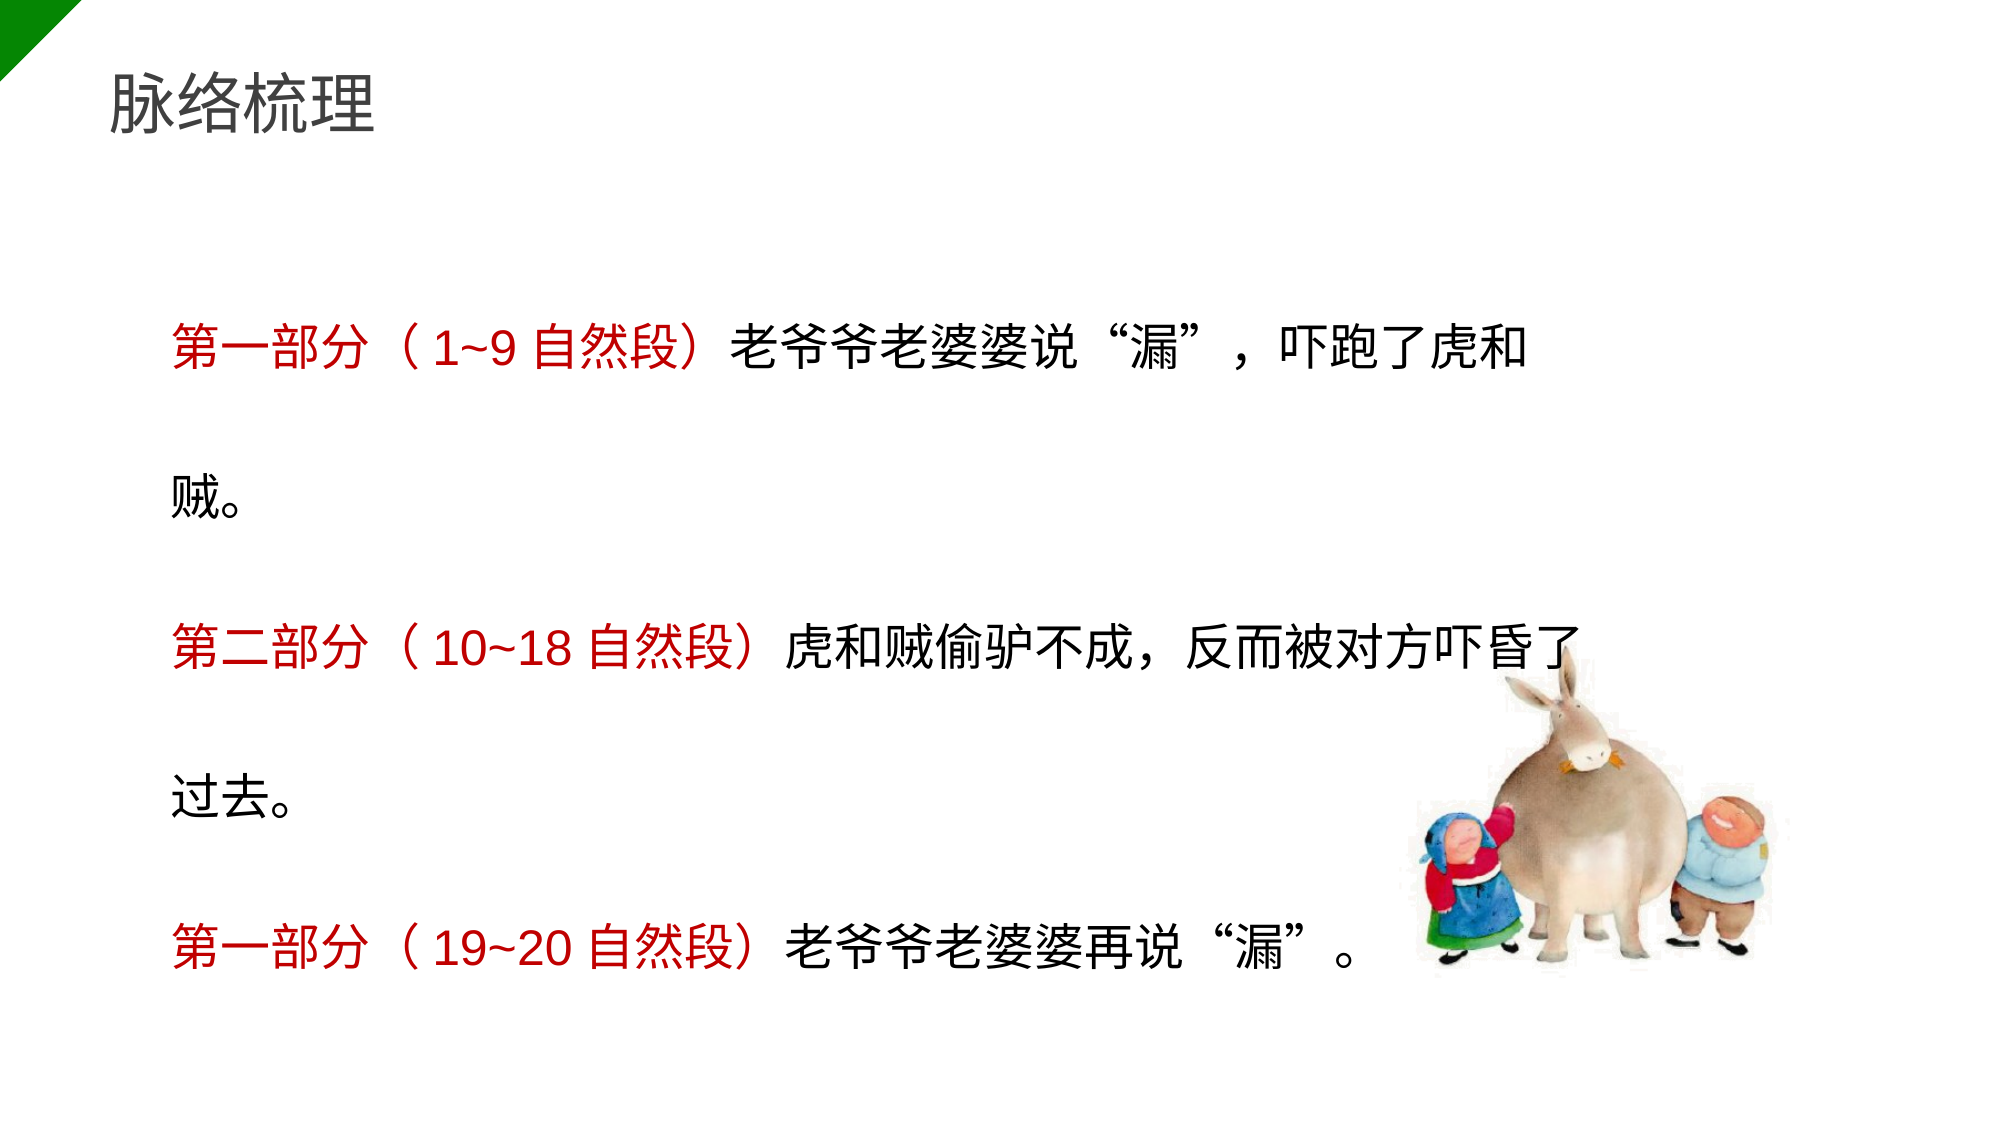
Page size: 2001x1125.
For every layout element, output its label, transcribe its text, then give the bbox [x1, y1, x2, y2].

text_box 脉络梳理 [94, 54, 772, 150]
picture [1396, 617, 1823, 1011]
text_box 第一部分（1~9自然段）老爷爷老婆婆说“漏”，吓跑了虎和贼。 第二部分（10~18自然段）虎和贼偷驴不成，反而被对方吓昏了过去。 第一部分（19~20自然段）老爷爷老婆婆再说“漏”。 [155, 218, 1610, 983]
